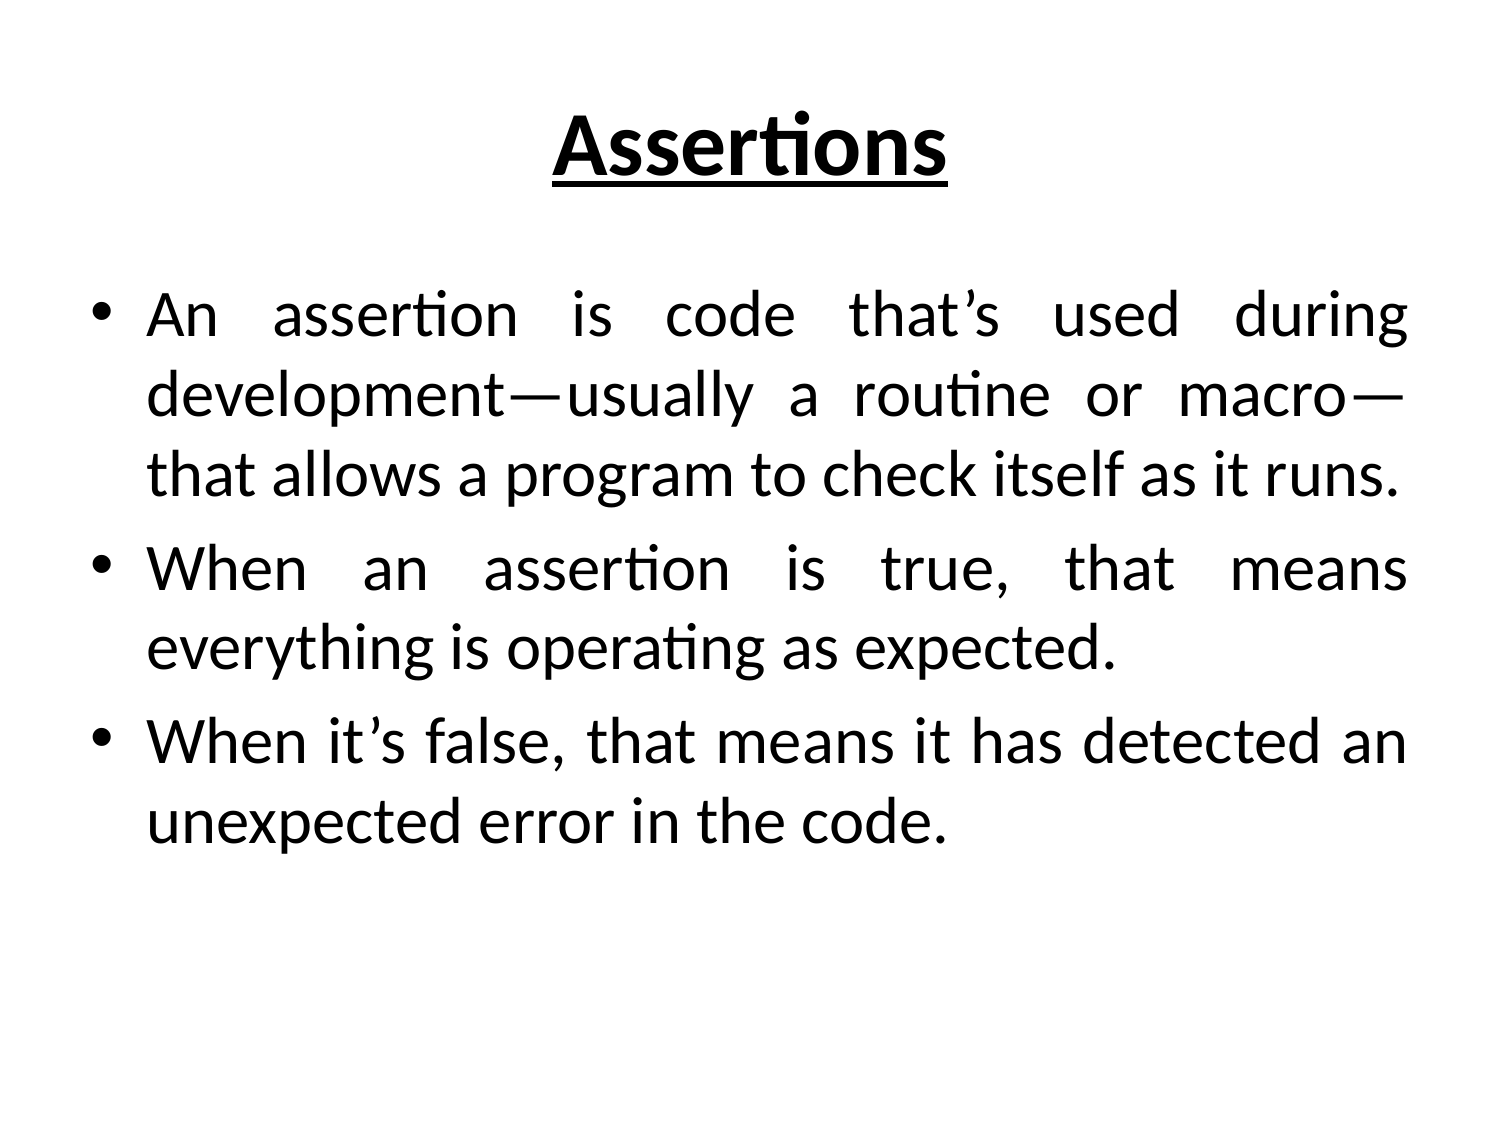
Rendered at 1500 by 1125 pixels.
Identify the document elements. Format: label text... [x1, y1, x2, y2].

list An assertion is code that’s used during development—usually a routine or macro—that allows a program to check itself as it runs. When an assertion is true, that means everything is operating as expected. When it’s false, that means it has detected an unexpected error in the code. [75, 262, 1425, 1005]
title Assertions [75, 45, 1425, 233]
